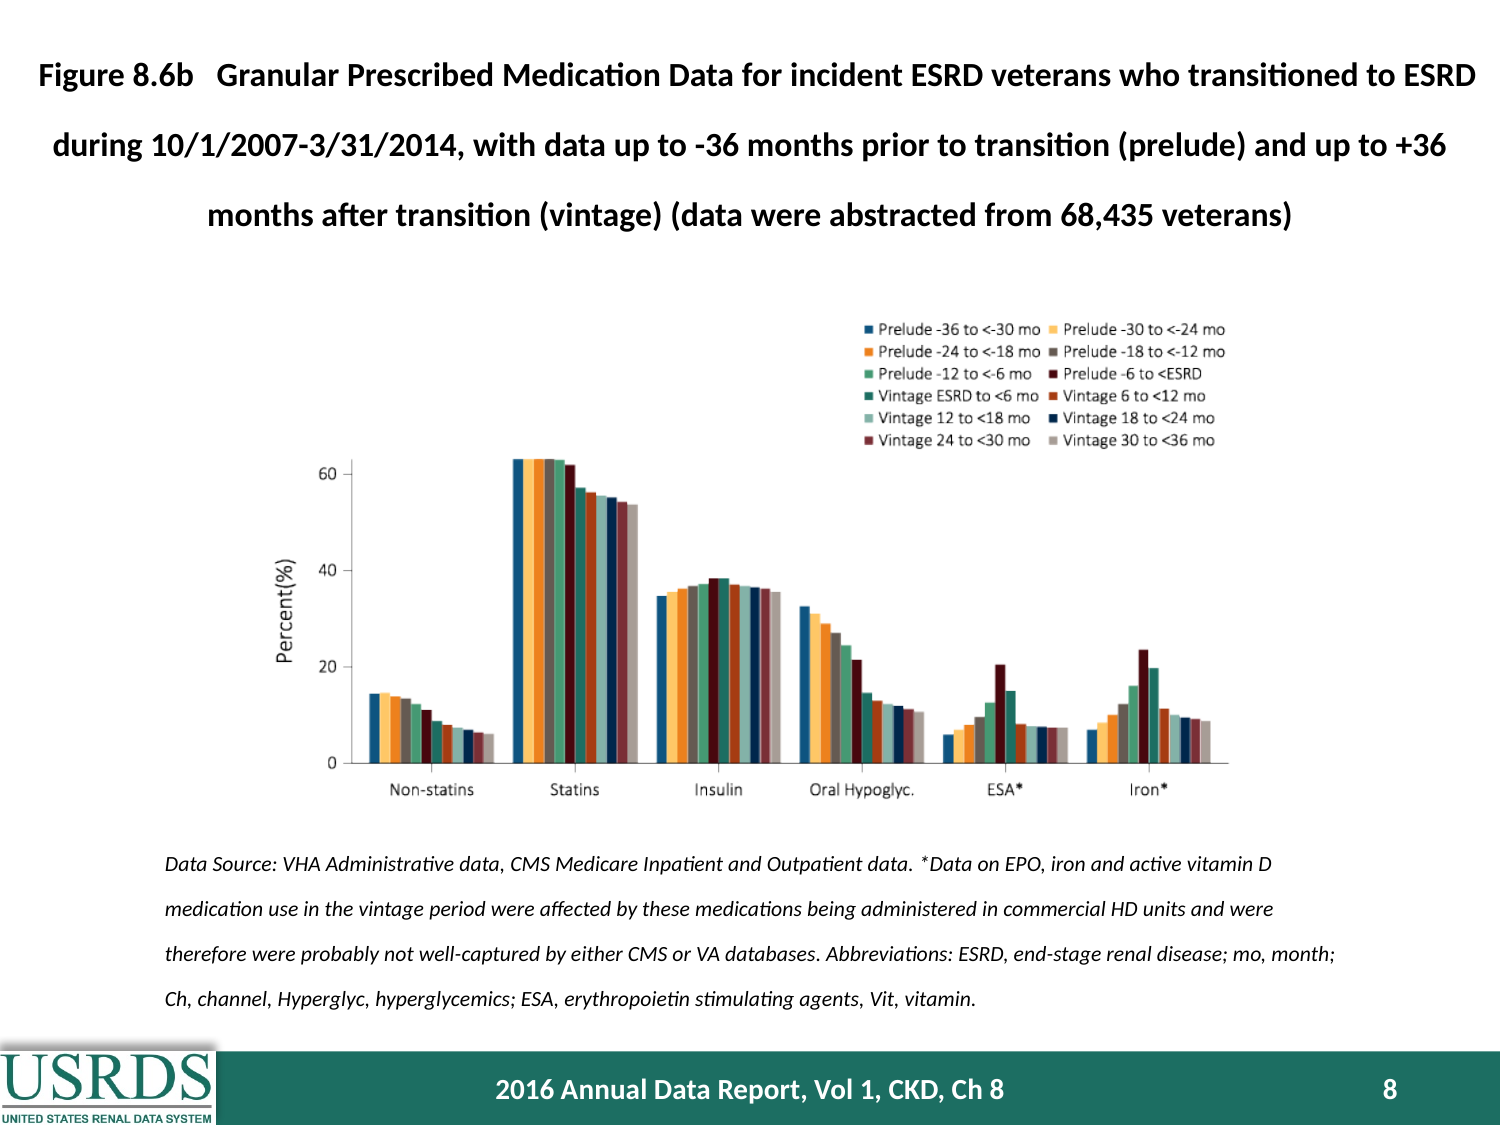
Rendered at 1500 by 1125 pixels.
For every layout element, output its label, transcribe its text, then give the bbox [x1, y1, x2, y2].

footer 2016 Annual Data Report, Vol 1, CKD, Ch 8 [450, 1062, 1050, 1113]
slide_number 8 [1262, 1062, 1413, 1108]
picture [0, 1051, 216, 1125]
picture [262, 311, 1238, 814]
text_box Figure 8.6b Granular Prescribed Medication Data for incident ESRD veterans who transitioned to ESRD during 10/1/2007-3/31/2014, with data up to -36 months prior to transition (prelude) and up to +36 months after transition (vintage) (data were abstracted from 68,435 veterans) [0, 37, 1500, 263]
text_box Data Source: VHA Administrative data, CMS Medicare Inpatient and Outpatient data. *Data on EPO, iron and active vitamin D medication use in the vintage period were affected by these medications being administered in commercial HD units and were therefore were probably not well-captured by either CMS or VA databases. Abbreviations: ESRD, end-stage renal disease; mo, month; Ch, channel, Hyperglyc, hyperglycemics; ESA, erythropoietin stimulating agents, Vit, vitamin. [149, 837, 1363, 1033]
